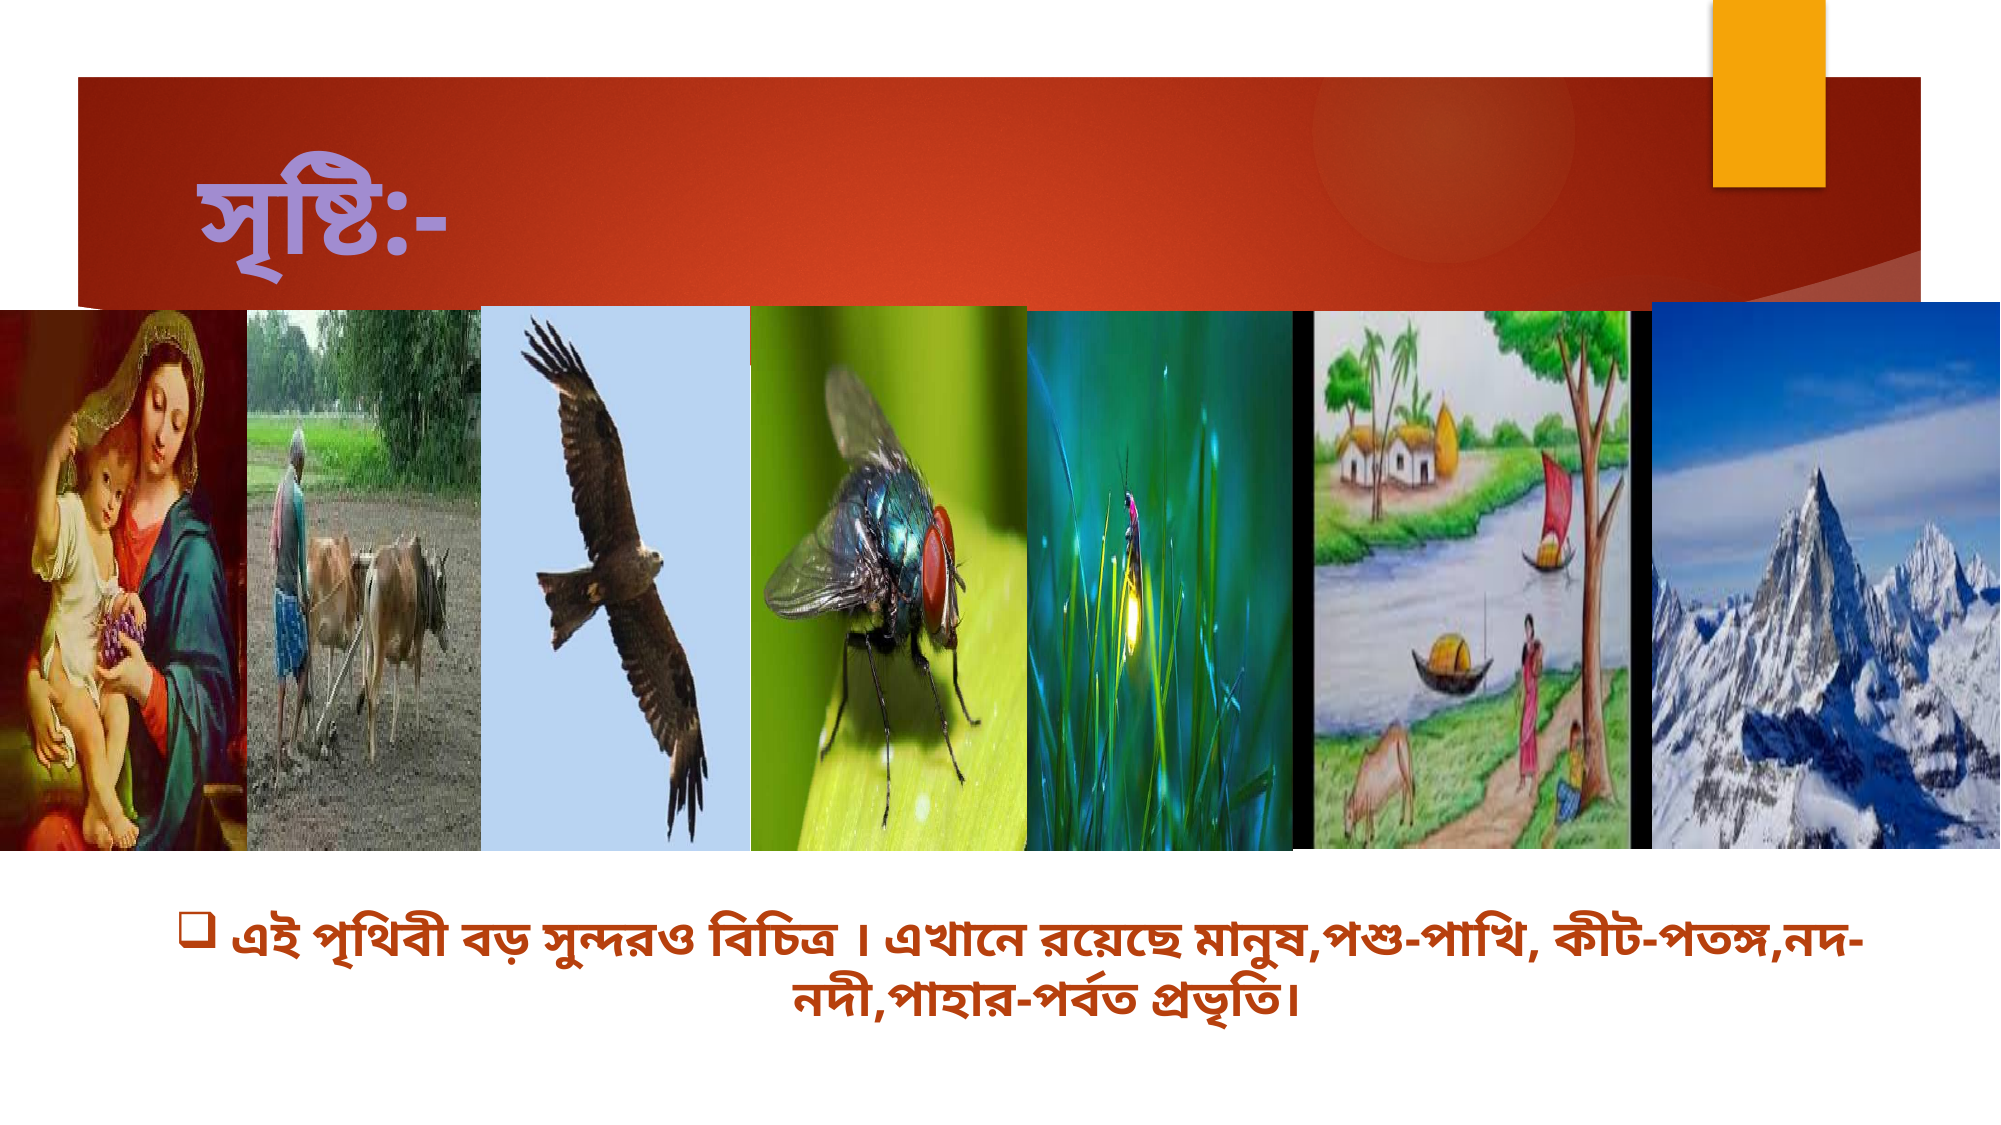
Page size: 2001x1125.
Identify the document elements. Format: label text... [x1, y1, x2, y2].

picture [0, 306, 750, 852]
text_box এই পৃথিবী বড় সুন্দরও বিচিত্র । এখানে রয়েছে মানুষ,পশু-পাখি, কীট-পতঙ্গ,নদ-নদী,পাহার-পর্বত প্রভৃতি। [72, 899, 1968, 1035]
text_box সৃষ্টি:- [183, 134, 466, 285]
picture [751, 302, 2000, 852]
